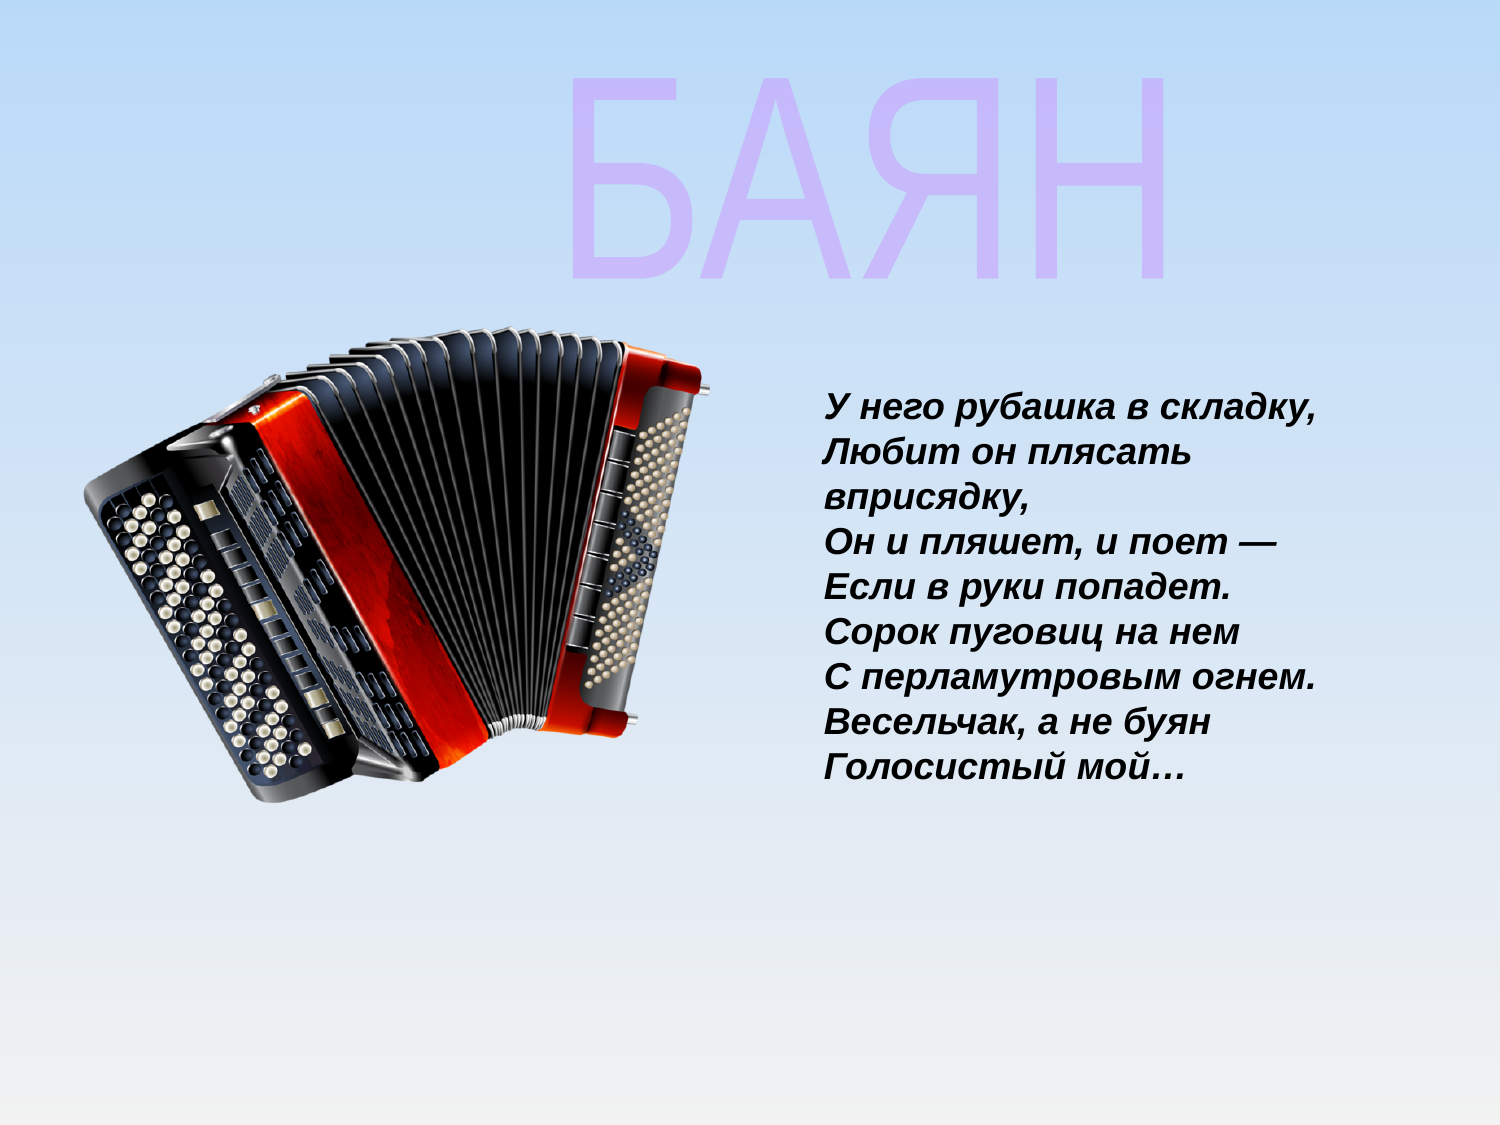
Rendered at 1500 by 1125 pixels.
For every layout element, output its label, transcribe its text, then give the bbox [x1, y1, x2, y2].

text_box У него рубашка в складку, Любит он плясать вприсядку, Он и пляшет, и поет — Если в руки попадет. Сорок пуговиц на нем С перламутровым огнем. Весельчак, а не буян Голосистый мой… [809, 374, 1412, 885]
picture [76, 326, 727, 821]
